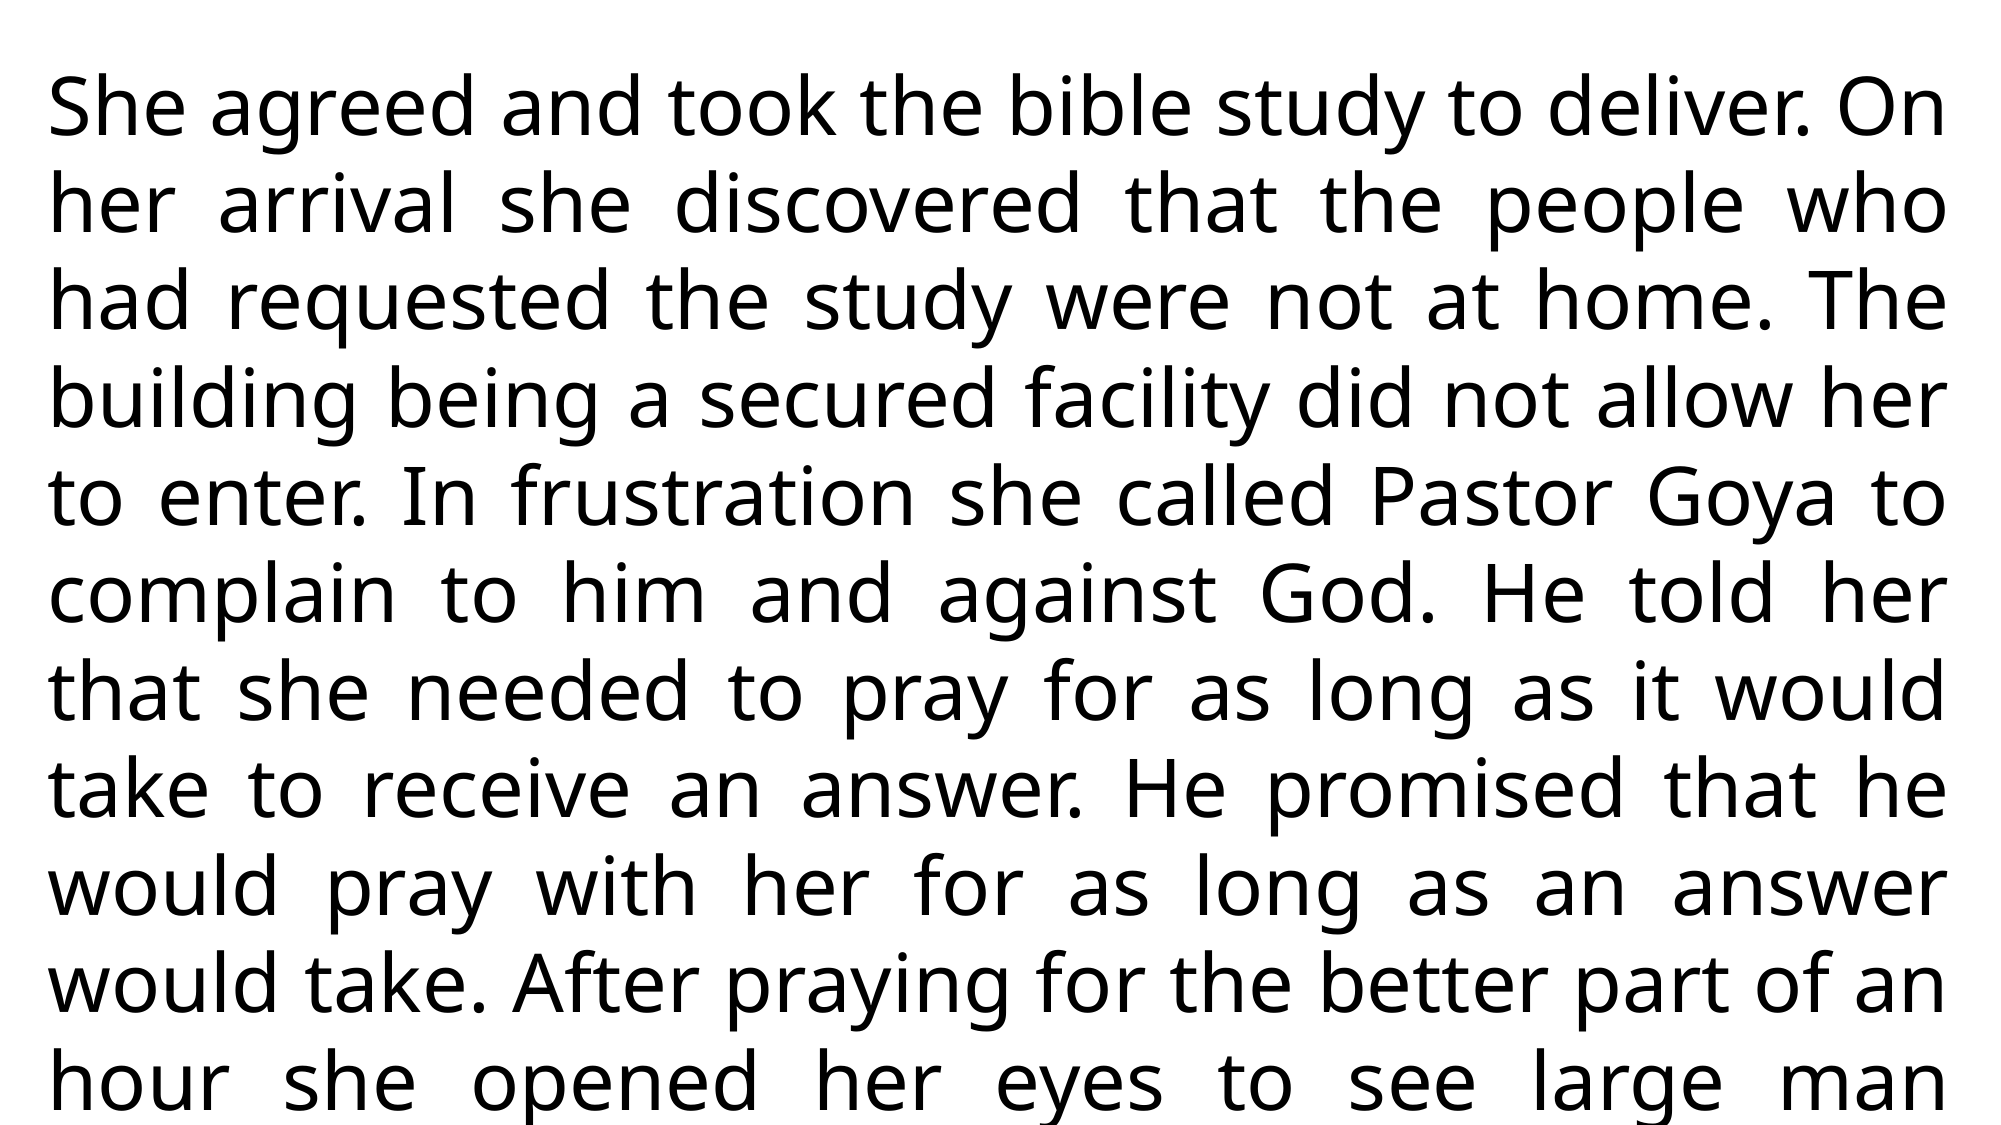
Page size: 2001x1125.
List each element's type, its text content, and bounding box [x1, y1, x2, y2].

text_box She agreed and took the bible study to deliver. On her arrival she discovered that the people who had requested the study were not at home. The building being a secured facility did not allow her to enter. In frustration she called Pastor Goya to complain to him and against God. He told her that she needed to pray for as long as it would take to receive an answer. He promised that he would pray with her for as long as an answer would take. After praying for the better part of an hour she opened her eyes to see large man dressed in leathers come out of the building to get his mail. [32, 46, 1965, 1125]
